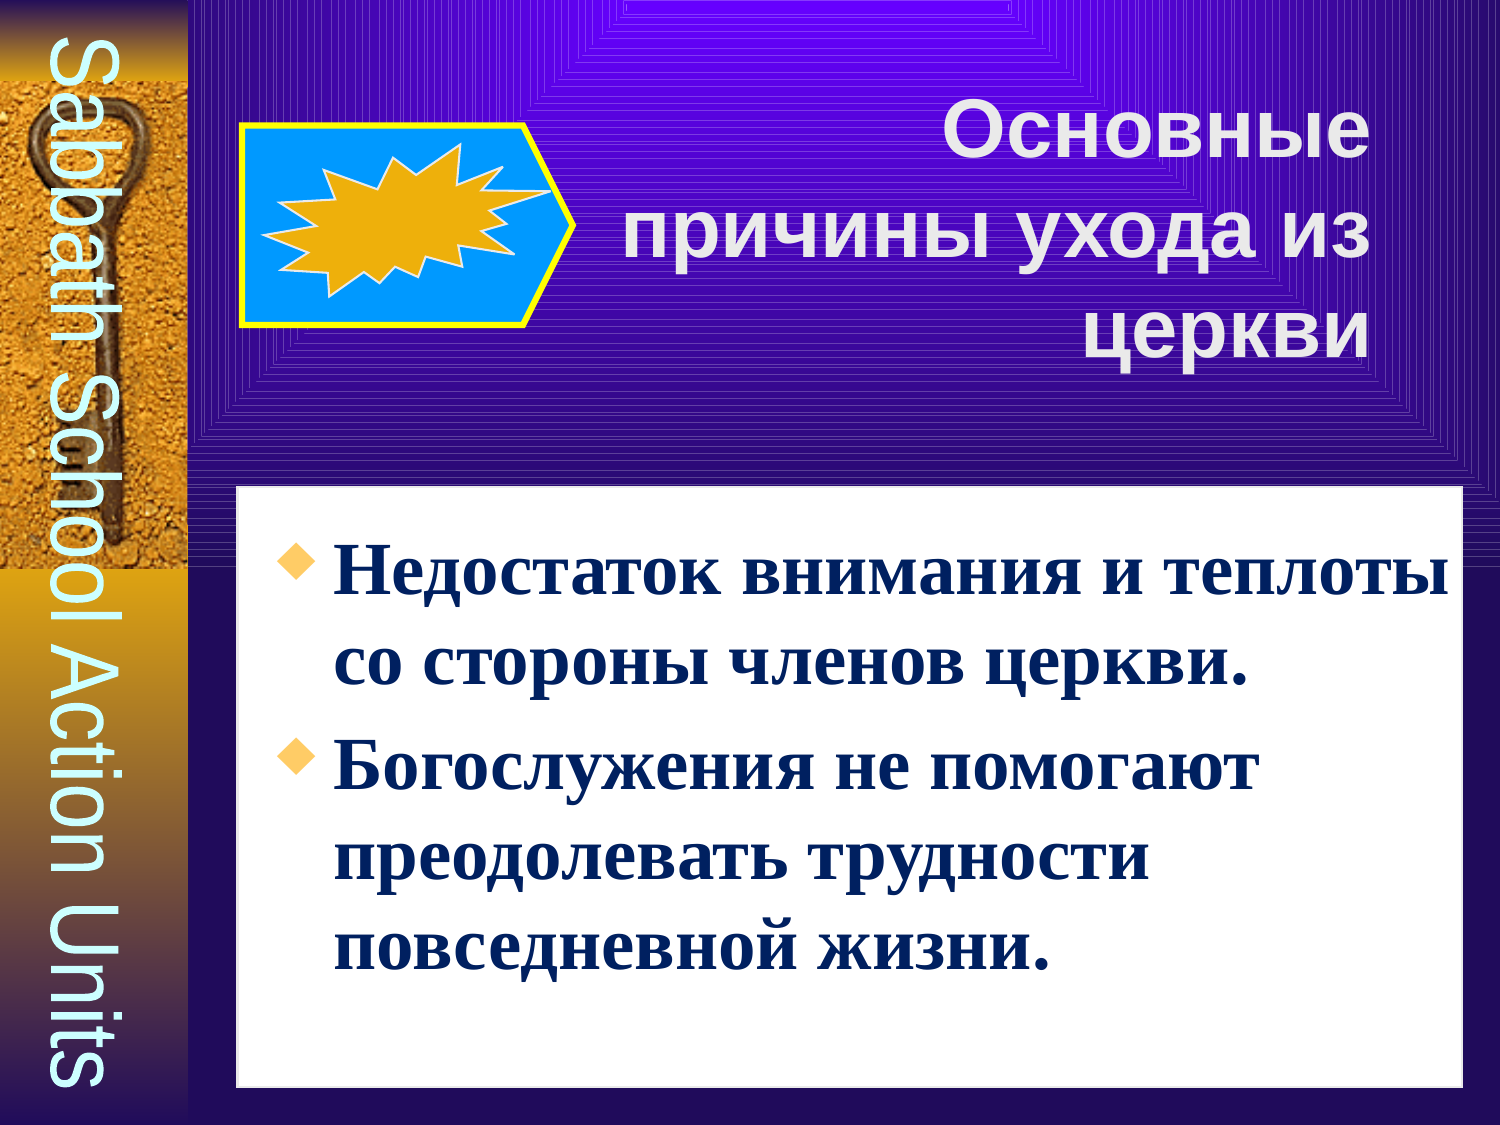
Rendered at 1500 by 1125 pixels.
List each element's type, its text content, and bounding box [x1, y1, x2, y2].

text_box [237, 487, 1463, 1088]
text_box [241, 125, 574, 326]
title Основные причины ухода из церкви [586, 124, 1388, 324]
picture [0, 81, 188, 569]
list Недостаток внимания и теплоты со стороны членов церкви. Богослужения не помогают преодолевать трудности повседневной жизни. [261, 511, 1500, 1125]
